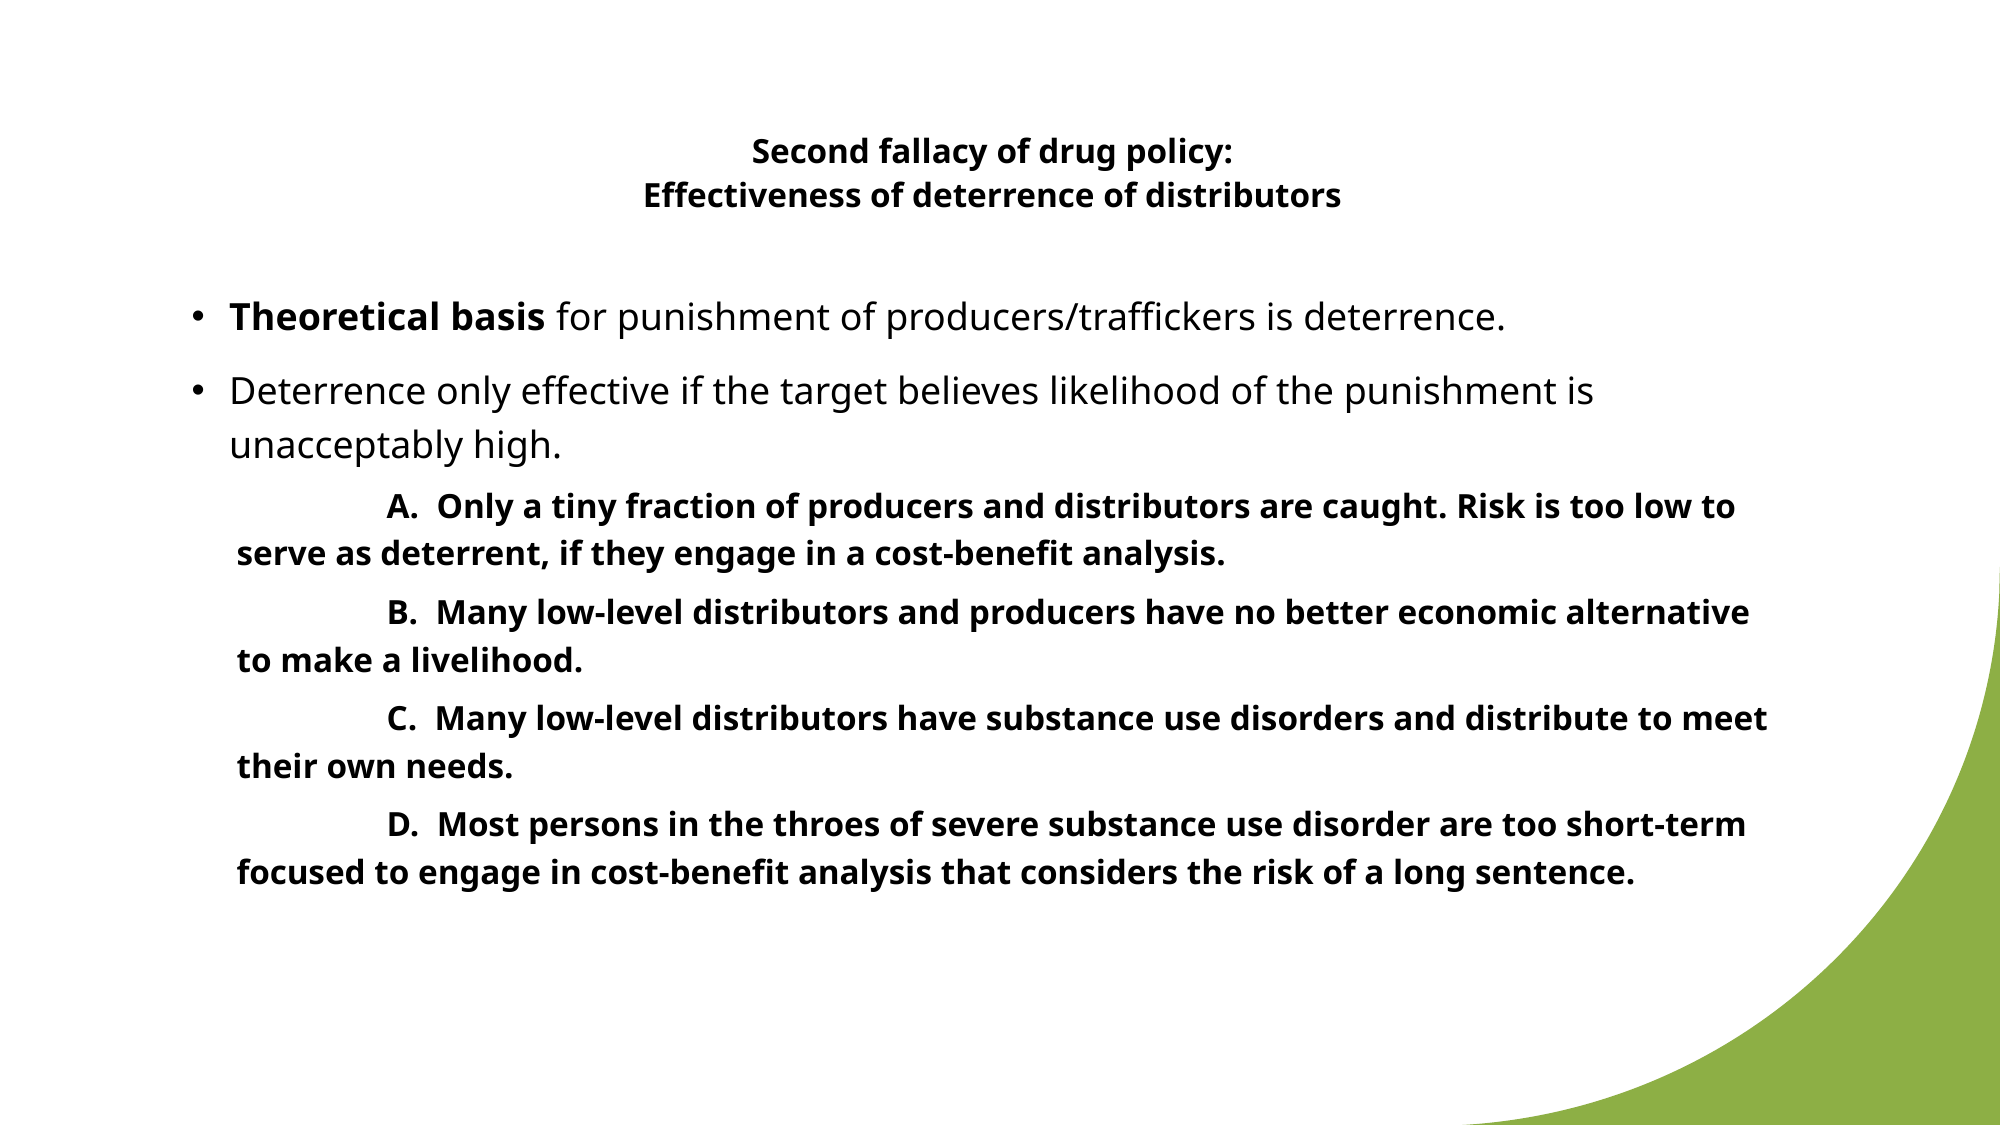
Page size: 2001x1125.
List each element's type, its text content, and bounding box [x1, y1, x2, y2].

list Theoretical basis for punishment of producers/traffickers is deterrence. Deterrence only effective if the target believes likelihood of the punishment is unacceptably high. A. Only a tiny fraction of producers and distributors are caught. Risk is too low to serve as deterrent, if they engage in a cost-benefit analysis. B. Many low-level distributors and producers have no better economic alternative to make a livelihood. C. Many low-level distributors have substance use disorders and distribute to meet their own needs. D. Most persons in the throes of severe substance use disorder are too short-term focused to engage in cost-benefit analysis that considers the risk of a long sentence. [176, 276, 1809, 975]
title Second fallacy of drug policy: Effectiveness of deterrence of distributors [176, 118, 1809, 222]
